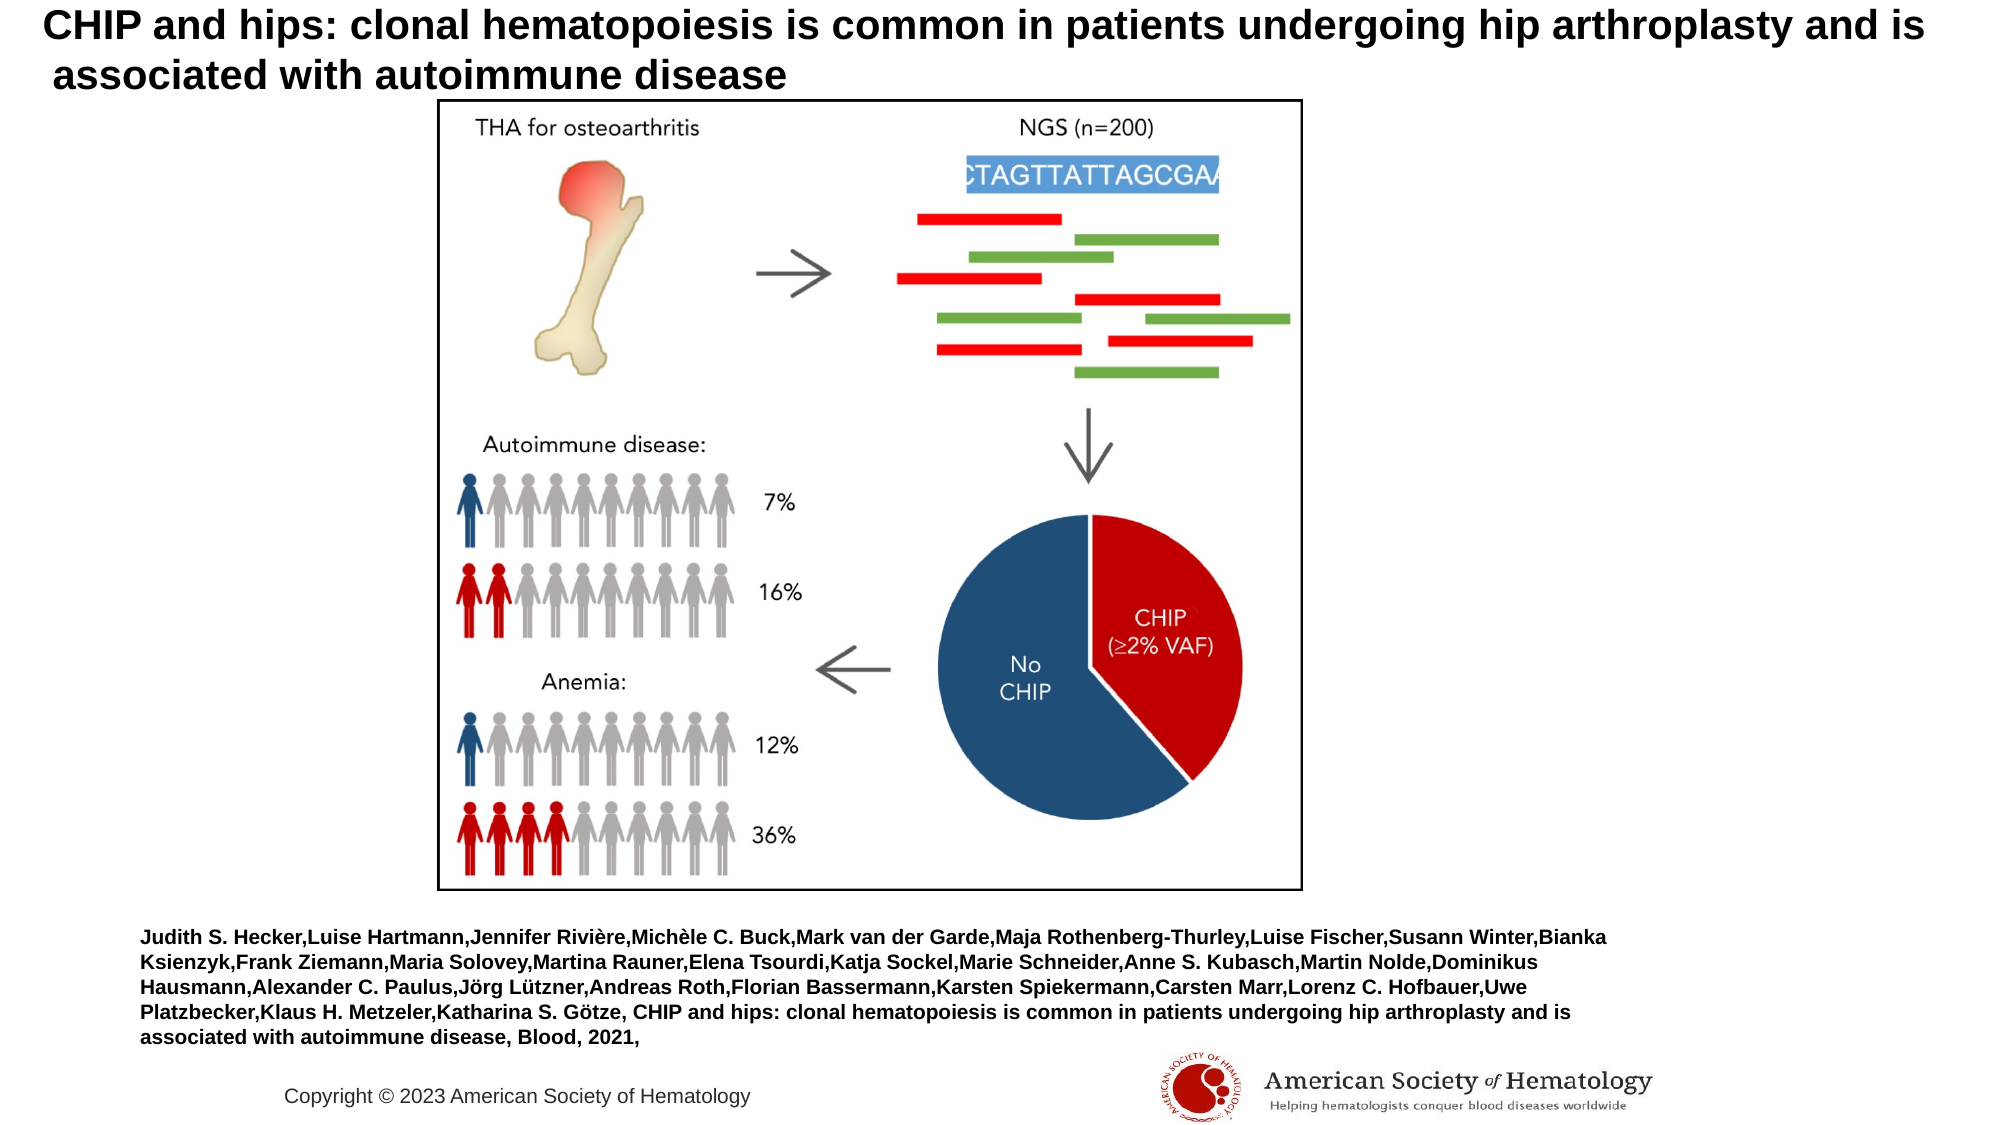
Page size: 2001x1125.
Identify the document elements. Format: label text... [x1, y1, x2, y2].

picture [437, 99, 1303, 891]
text_box [249, 870, 1750, 912]
text_box Judith S. Hecker,Luise Hartmann,Jennifer Rivière,Michèle C. Buck,Mark van der Garde,Maja Rothenberg-Thurley,Luise Fischer,Susann Winter,Bianka Ksienzyk,Frank Ziemann,Maria Solovey,Martina Rauner,Elena Tsourdi,Katja Sockel,Marie Schneider,Anne S. Kubasch,Martin Nolde,Dominikus Hausmann,Alexander C. Paulus,Jörg Lützner,Andreas Roth,Florian Bassermann,Karsten Spiekermann,Carsten Marr,Lorenz C. Hofbauer,Uwe Platzbecker,Klaus H. Metzeler,Katharina S. Götze, CHIP and hips: clonal hematopoiesis is common in patients undergoing hip arthroplasty and is associated with autoimmune disease, Blood, 2021, [98, 923, 1642, 979]
text_box CHIP and hips: clonal hematopoiesis is common in patients undergoing hip arthroplasty and is associated with autoimmune disease [0, 0, 2000, 29]
picture [1159, 1052, 1654, 1122]
text_box Copyright © 2023 American Society of Hematology [249, 1060, 781, 1125]
